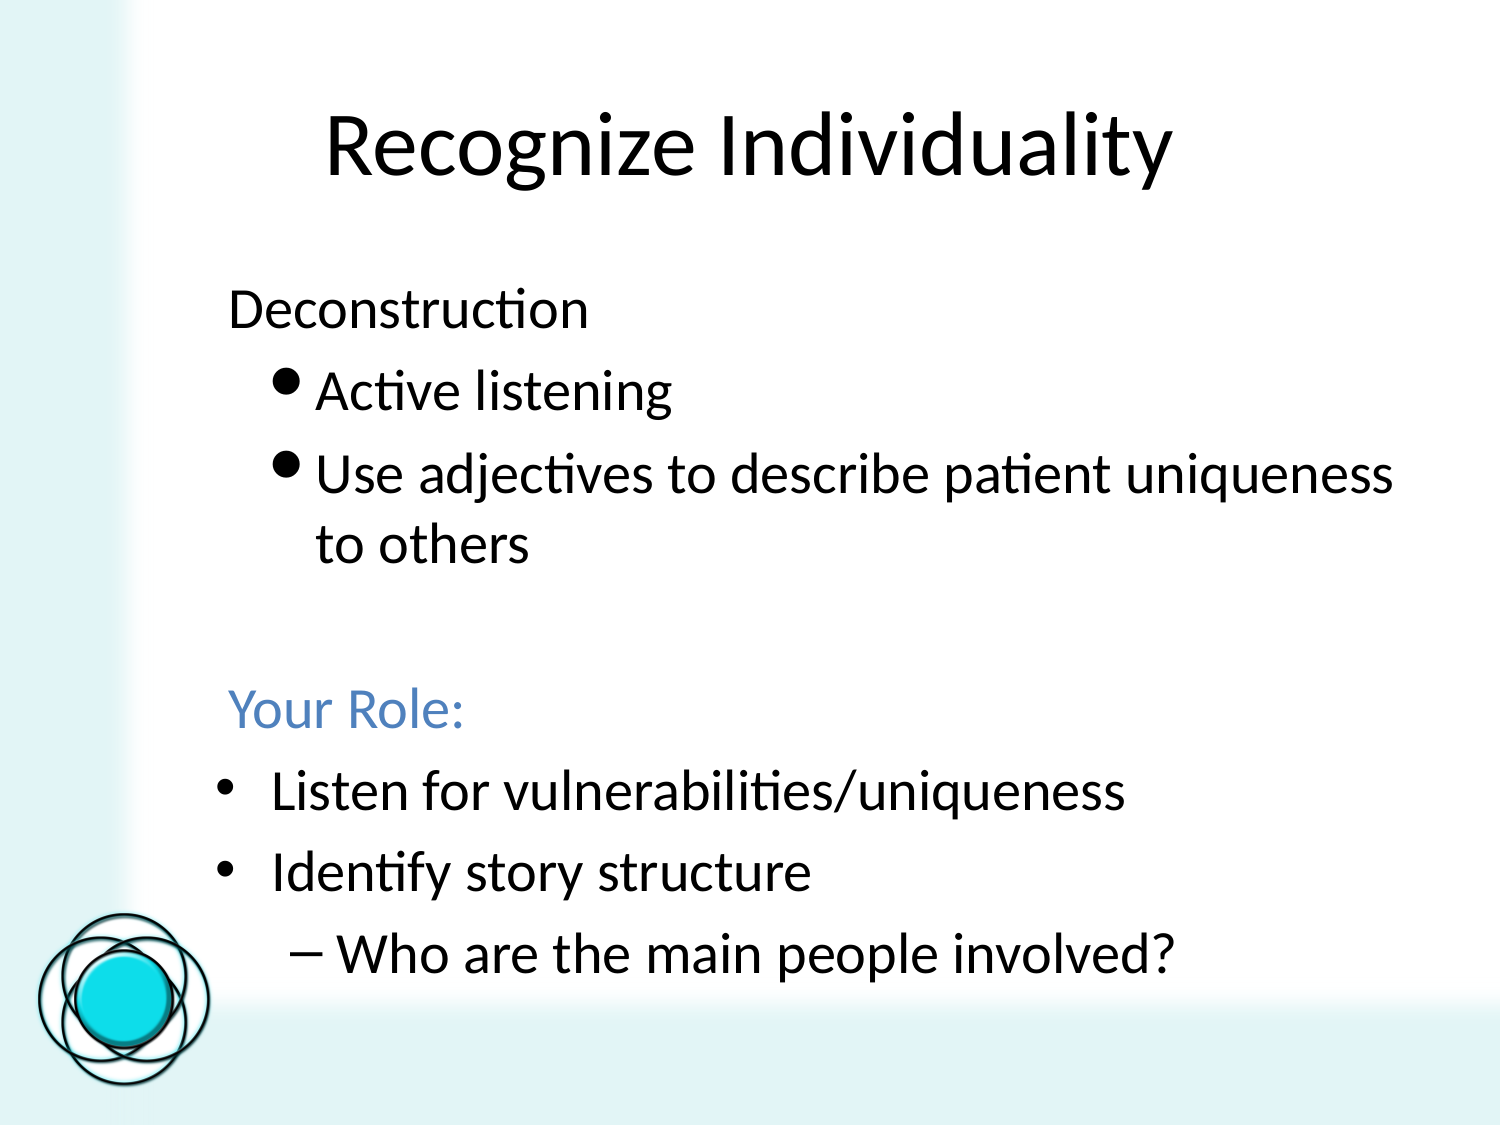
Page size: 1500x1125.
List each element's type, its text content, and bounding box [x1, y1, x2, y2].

title Recognize Individuality [75, 45, 1425, 233]
picture [0, 0, 1500, 1125]
list Deconstruction Active listening Use adjectives to describe patient uniqueness to others Your Role: Listen for vulnerabilities/uniqueness Identify story structure Who are the main people involved? [200, 262, 1425, 970]
